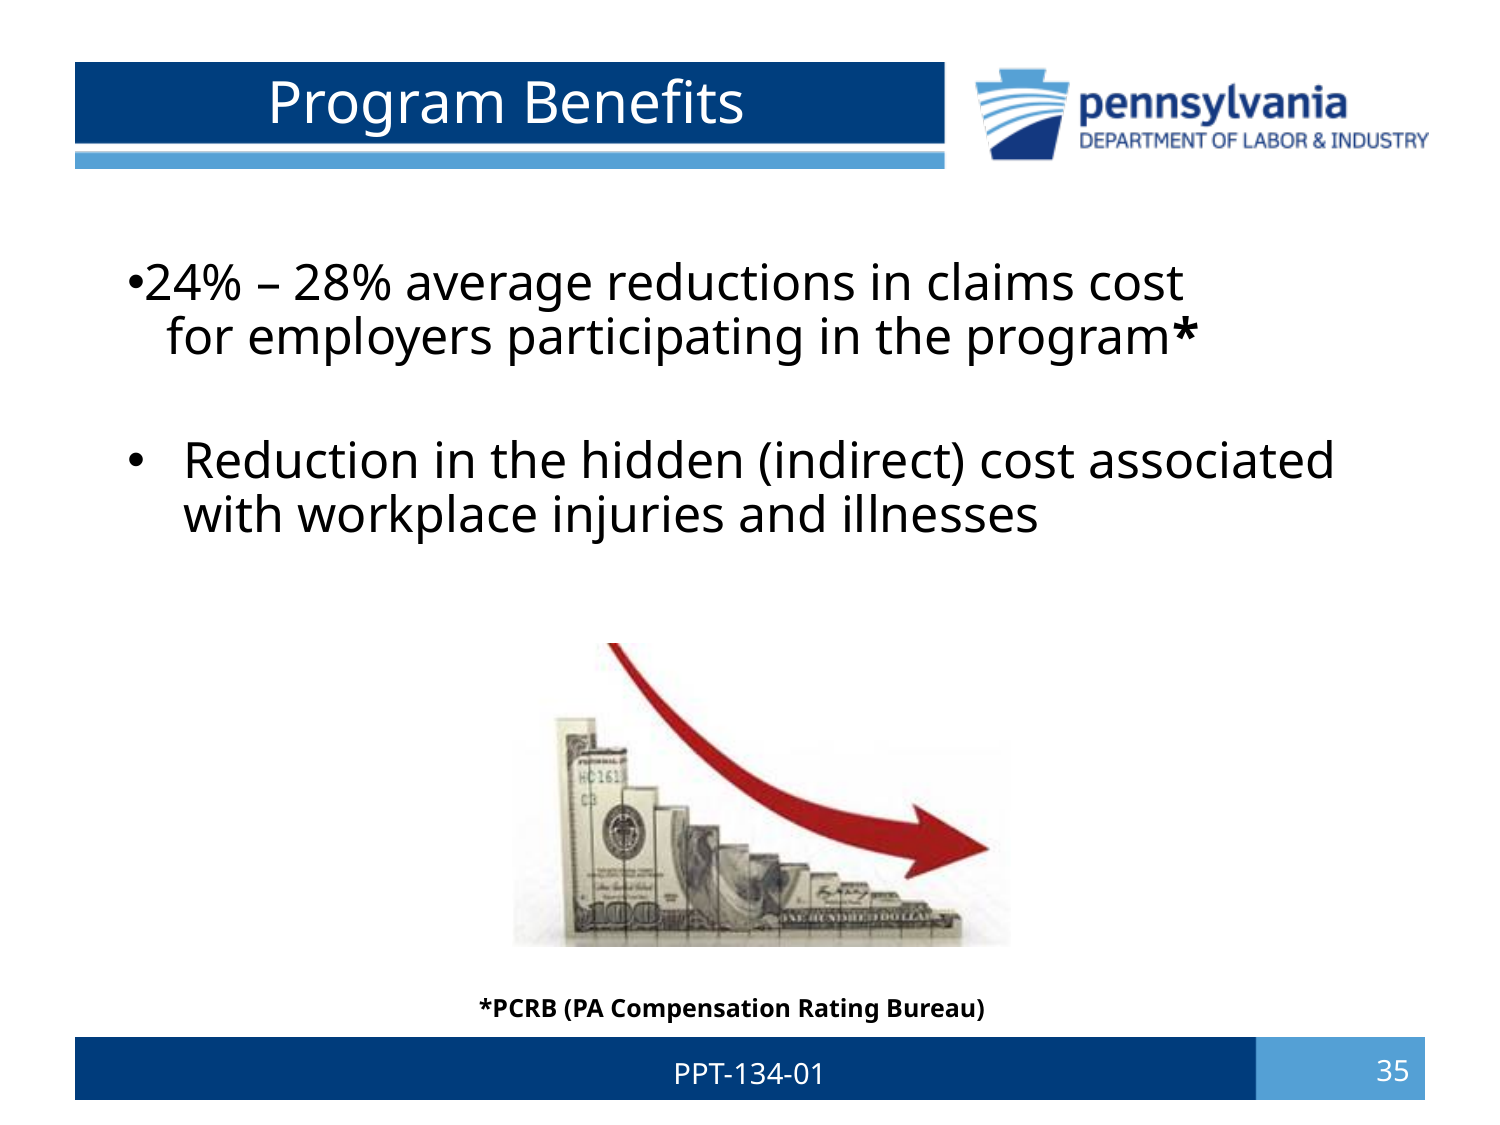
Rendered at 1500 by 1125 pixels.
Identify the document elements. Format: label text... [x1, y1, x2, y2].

title Program Benefits [87, 62, 925, 138]
footer PPT-134-01 [512, 1042, 988, 1103]
picture [75, 1037, 1425, 1100]
text_box 24% – 28% average reductions in claims cost for employers participating in the program* Reduction in the hidden (indirect) cost associated with workplace injuries and illnesses [112, 249, 1388, 638]
picture [512, 643, 1012, 947]
text_box *PCRB (PA Compensation Rating Bureau) [463, 985, 1001, 1030]
slide_number 35 [1074, 1042, 1425, 1103]
picture [75, 62, 1429, 169]
